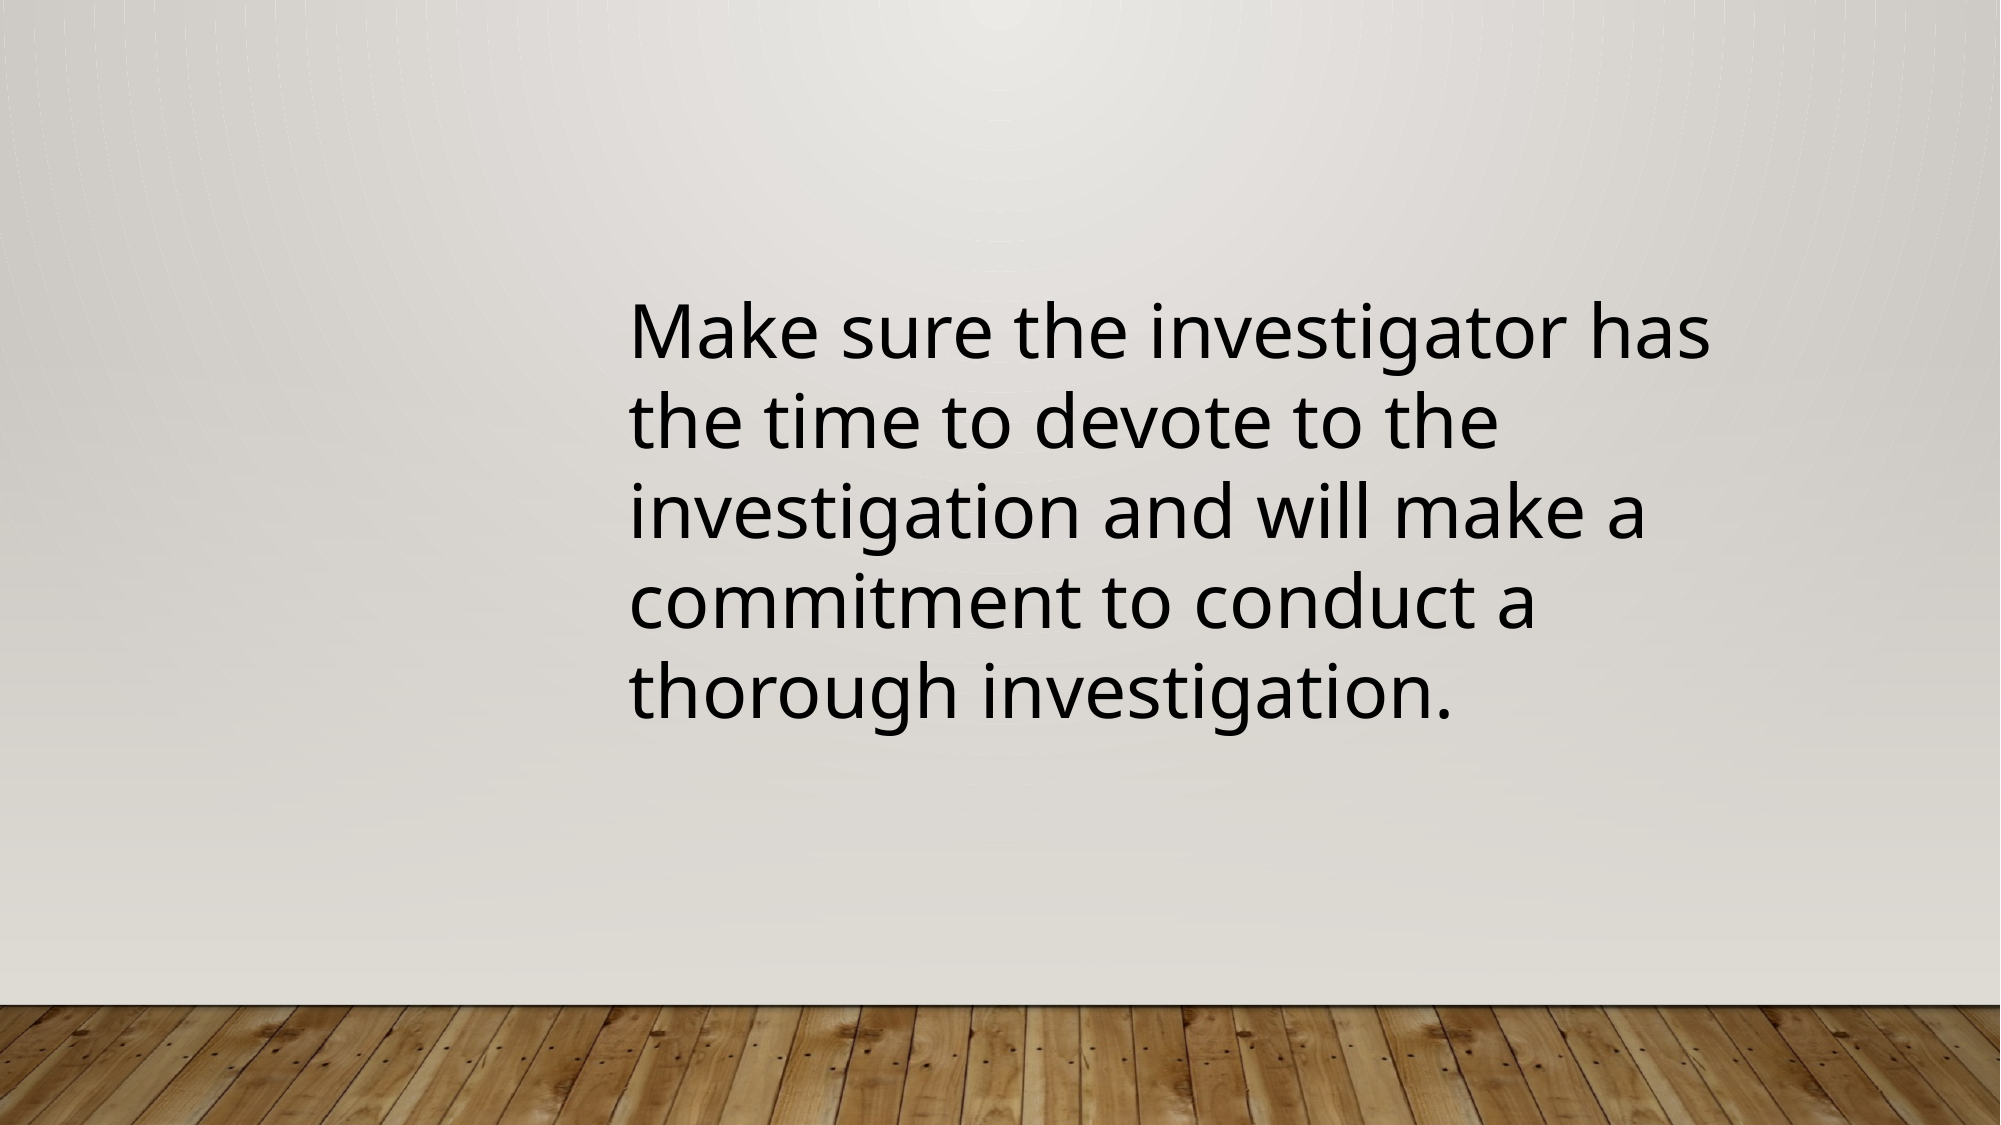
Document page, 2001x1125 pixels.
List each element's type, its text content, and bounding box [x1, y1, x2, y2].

text_box Make sure the investigator has the time to devote to the investigation and will make a commitment to conduct a thorough investigation. [614, 276, 1798, 786]
picture [0, 1005, 2000, 1125]
